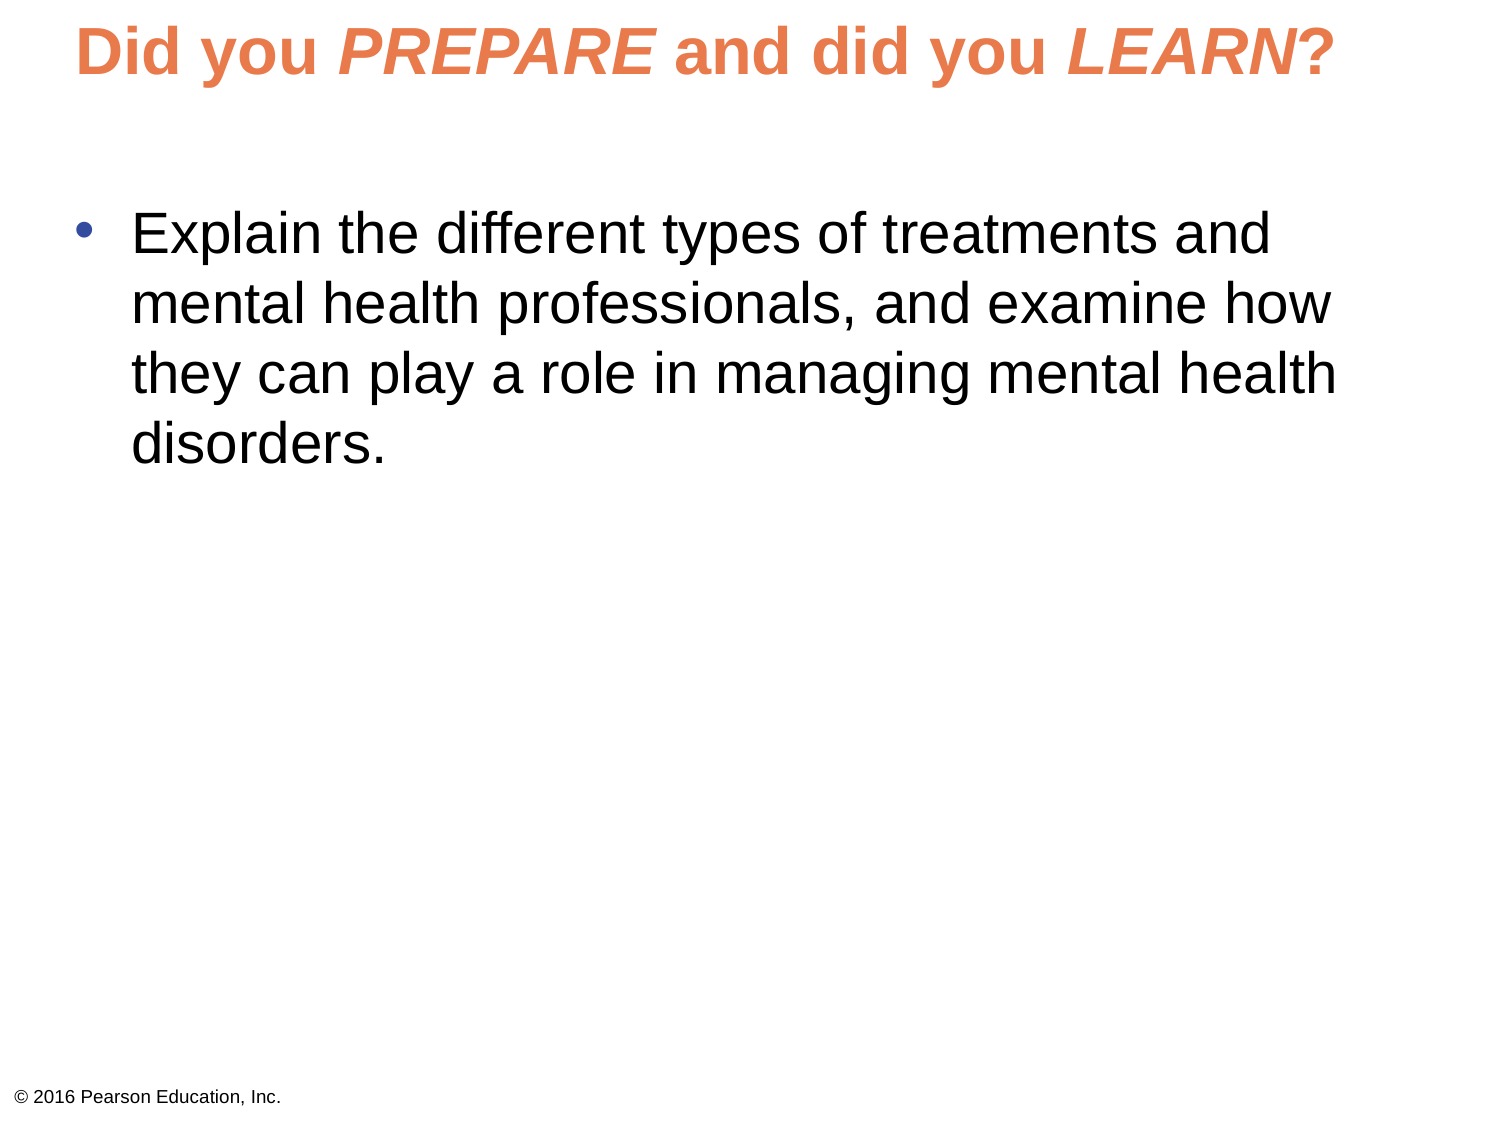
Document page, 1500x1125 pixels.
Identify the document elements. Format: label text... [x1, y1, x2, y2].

footer © 2016 Pearson Education, Inc. [14, 1084, 900, 1115]
title Did you PREPARE and did you LEARN? [0, 0, 1500, 96]
list Explain the different types of treatments and mental health professionals, and examine how they can play a role in managing mental health disorders. [59, 187, 1410, 1025]
